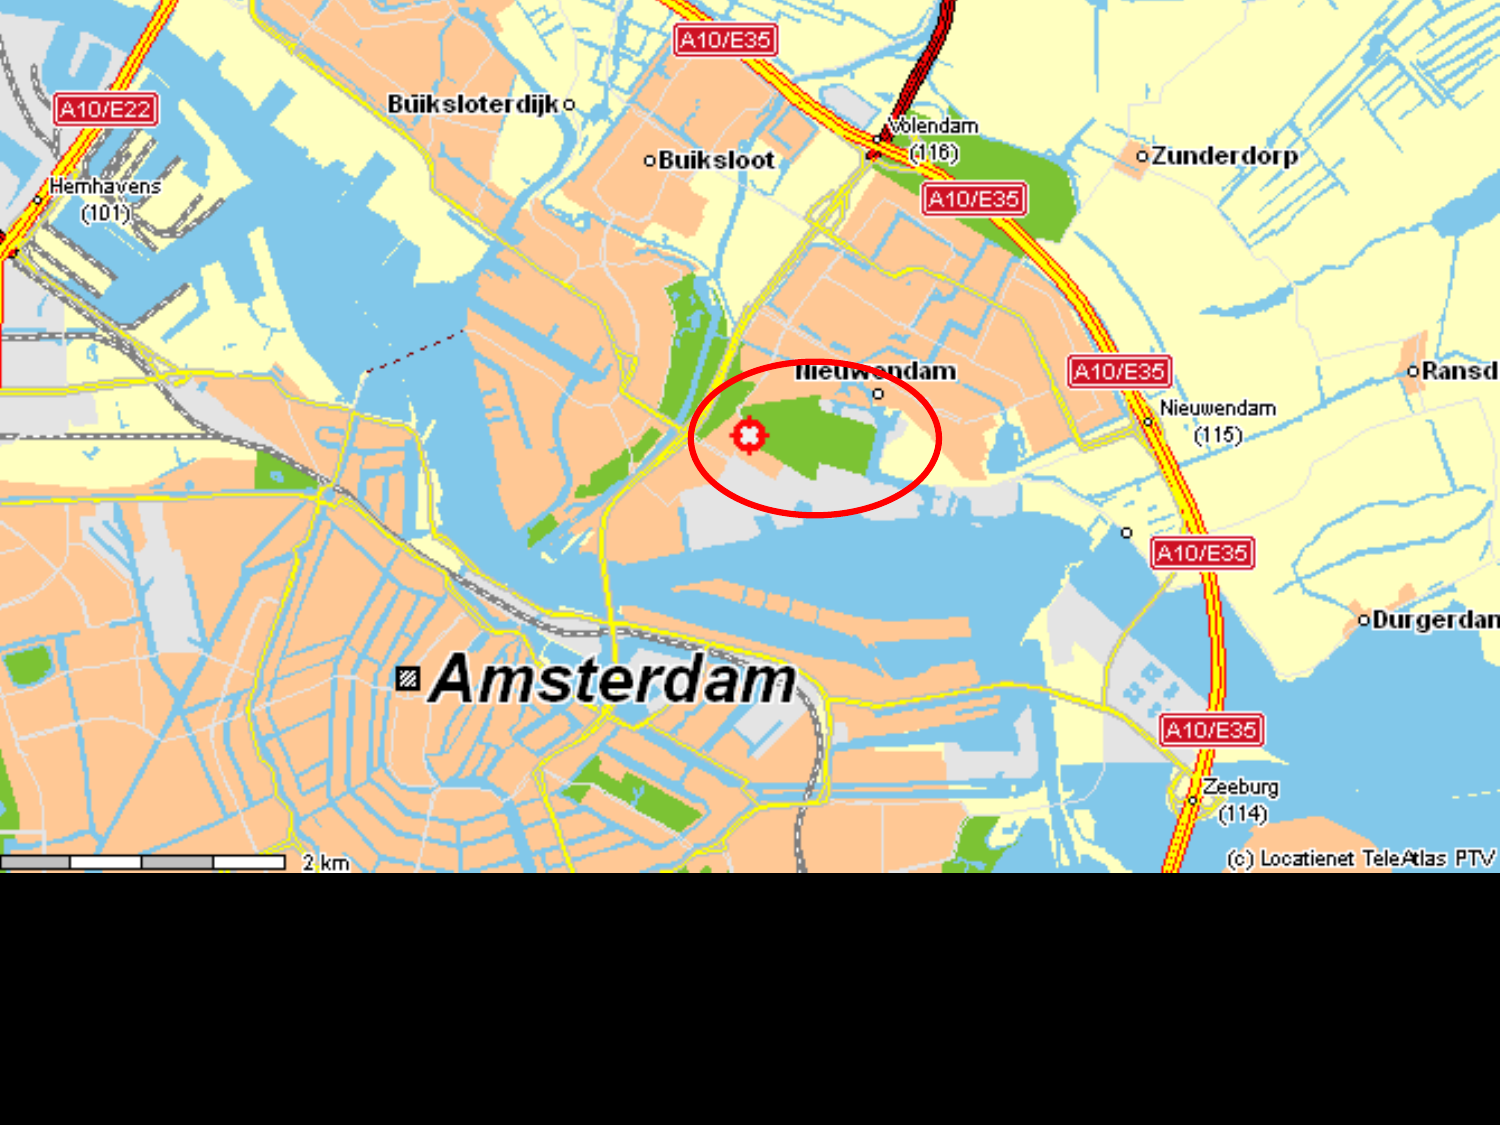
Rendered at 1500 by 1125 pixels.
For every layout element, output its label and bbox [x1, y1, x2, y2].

picture [0, 0, 1500, 874]
